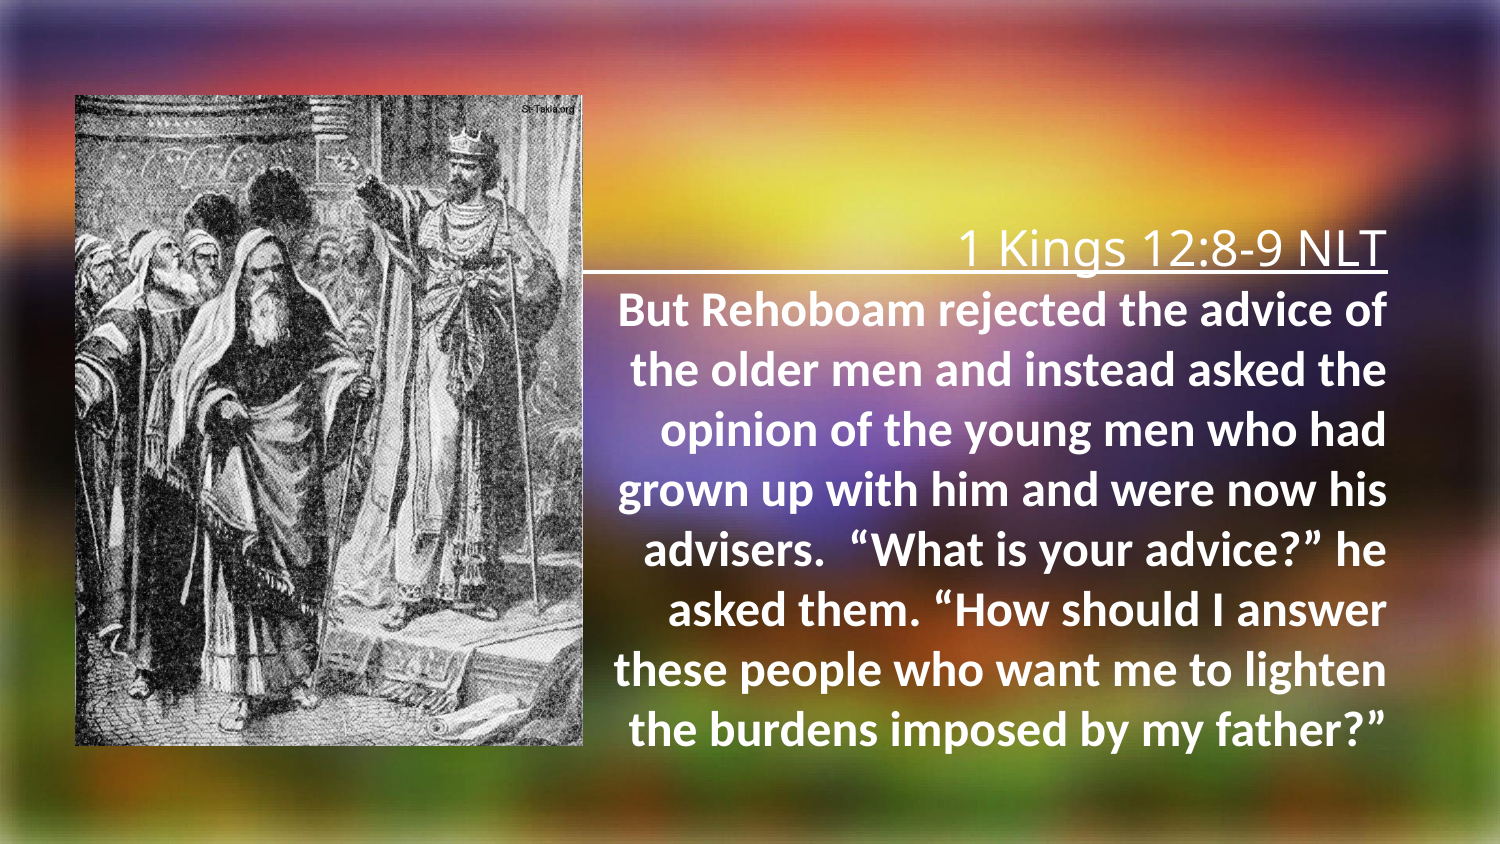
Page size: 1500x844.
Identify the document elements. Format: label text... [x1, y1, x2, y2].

text_box 1 Kings 12:8-9 NLT But Rehoboam rejected the advice of the older men and instead asked the opinion of the young men who had grown up with him and were now his advisers. “What is your advice?” he asked them. “How should I answer these people who want me to lighten the burdens imposed by my father?” [589, 209, 1403, 764]
picture [0, 0, 1500, 844]
